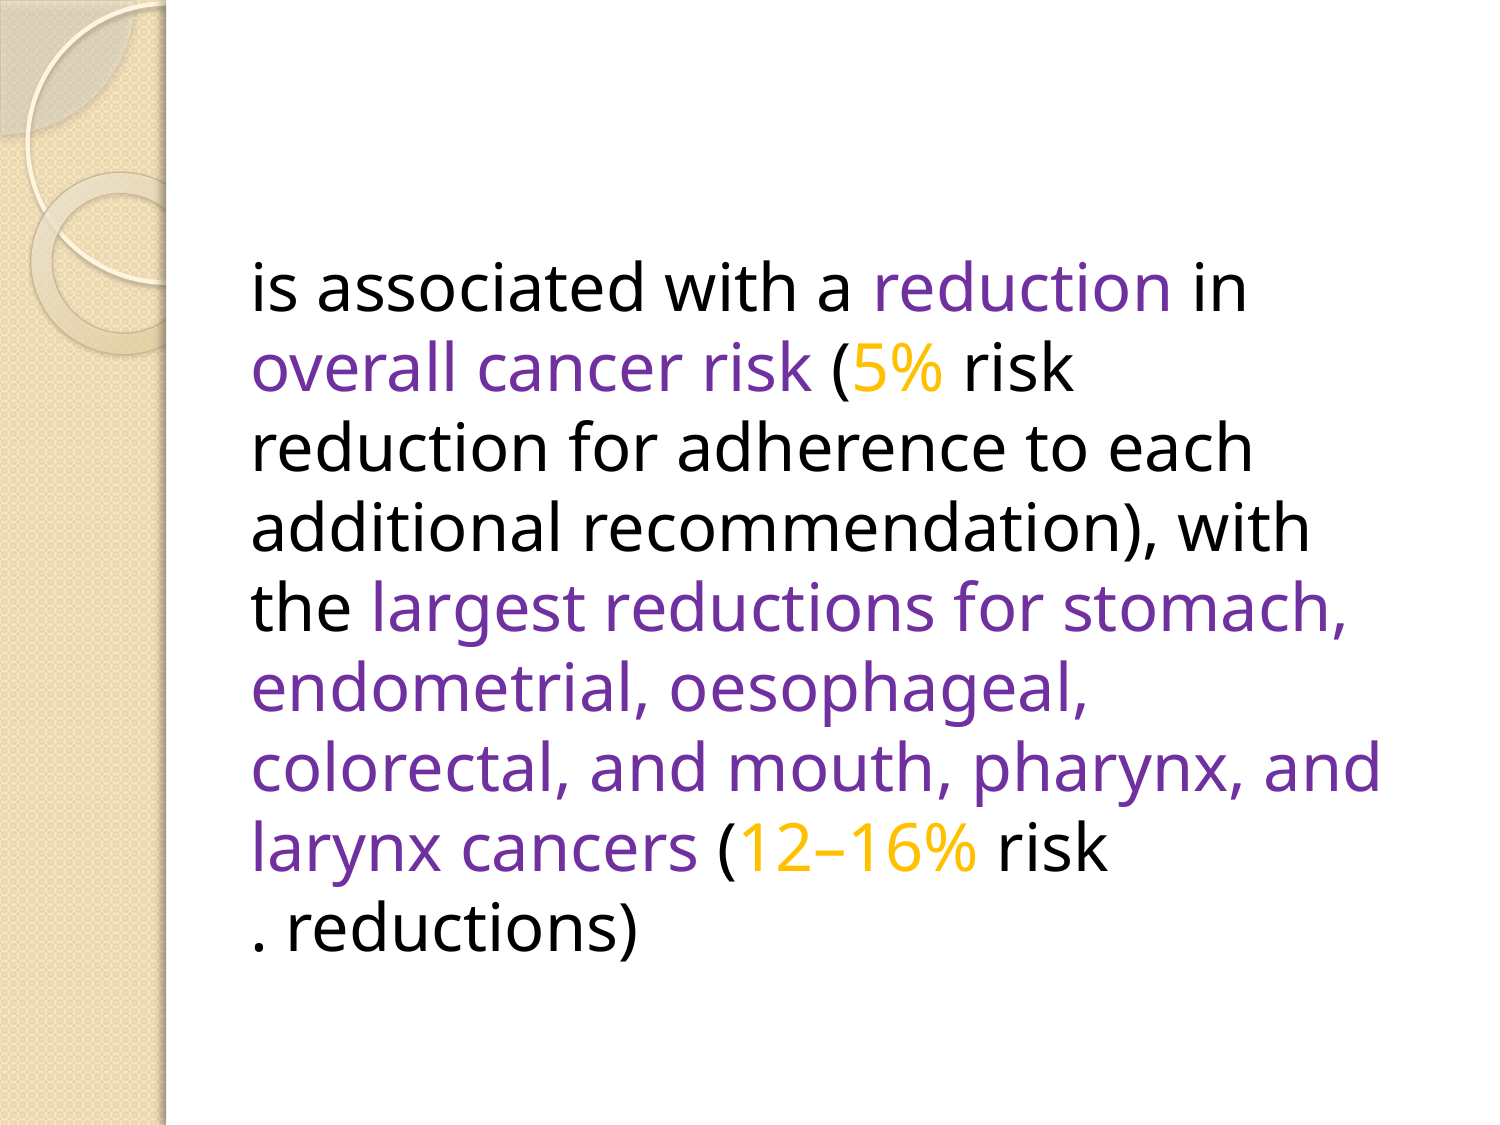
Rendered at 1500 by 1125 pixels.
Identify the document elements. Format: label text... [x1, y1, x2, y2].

list is associated with a reduction in overall cancer risk (5% risk reduction for adherence to each additional recommendation), with the largest reductions for stomach, endometrial, oesophageal, colorectal, and mouth, pharynx, and larynx cancers (12–16% risk reductions) . [235, 237, 1466, 1025]
